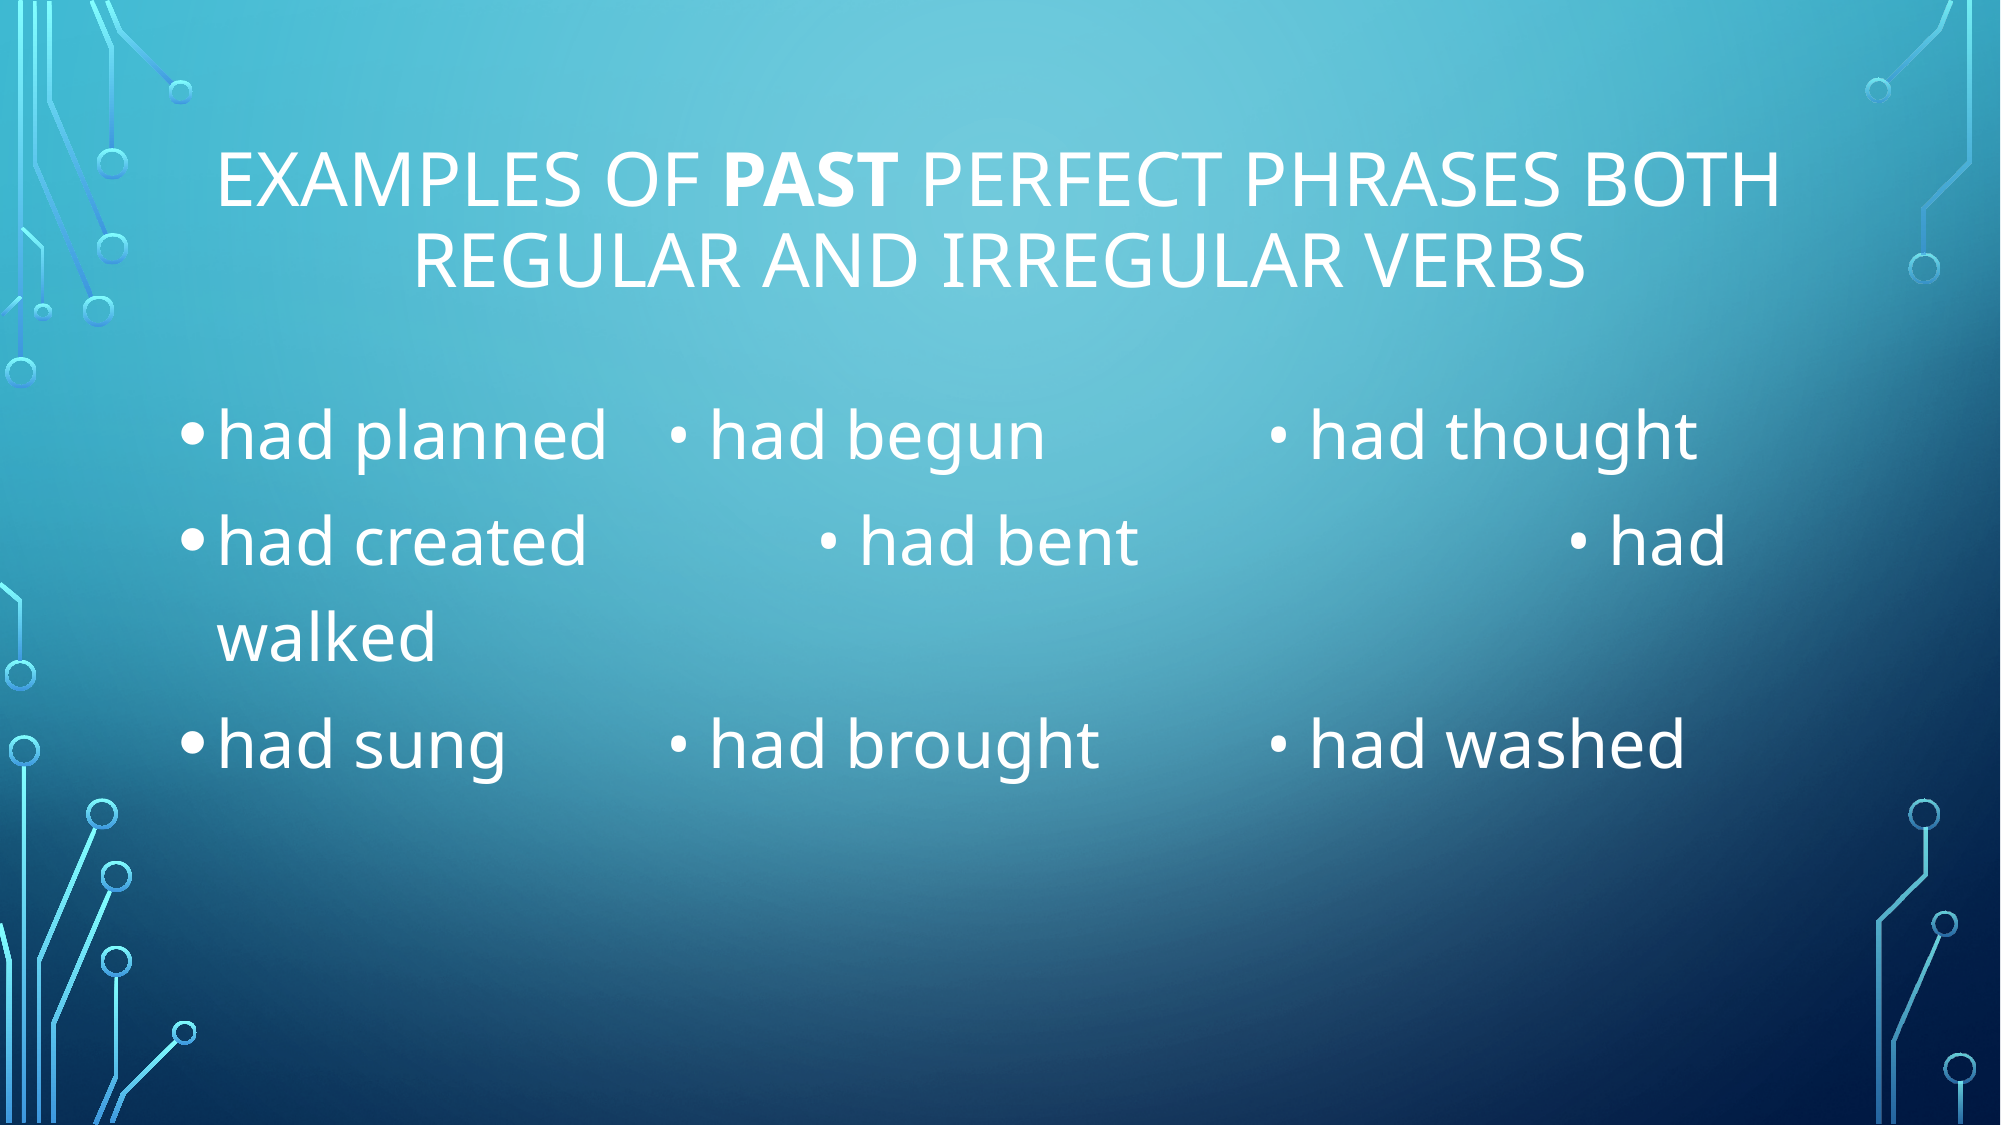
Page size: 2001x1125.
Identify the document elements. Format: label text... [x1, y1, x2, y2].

title Examples of Past perfect phrases both regular and irregular verbs [187, 101, 1813, 344]
list had planned • had begun • had thought had created • had bent • had walked had sung • had brought • had washed [88, 369, 1900, 950]
